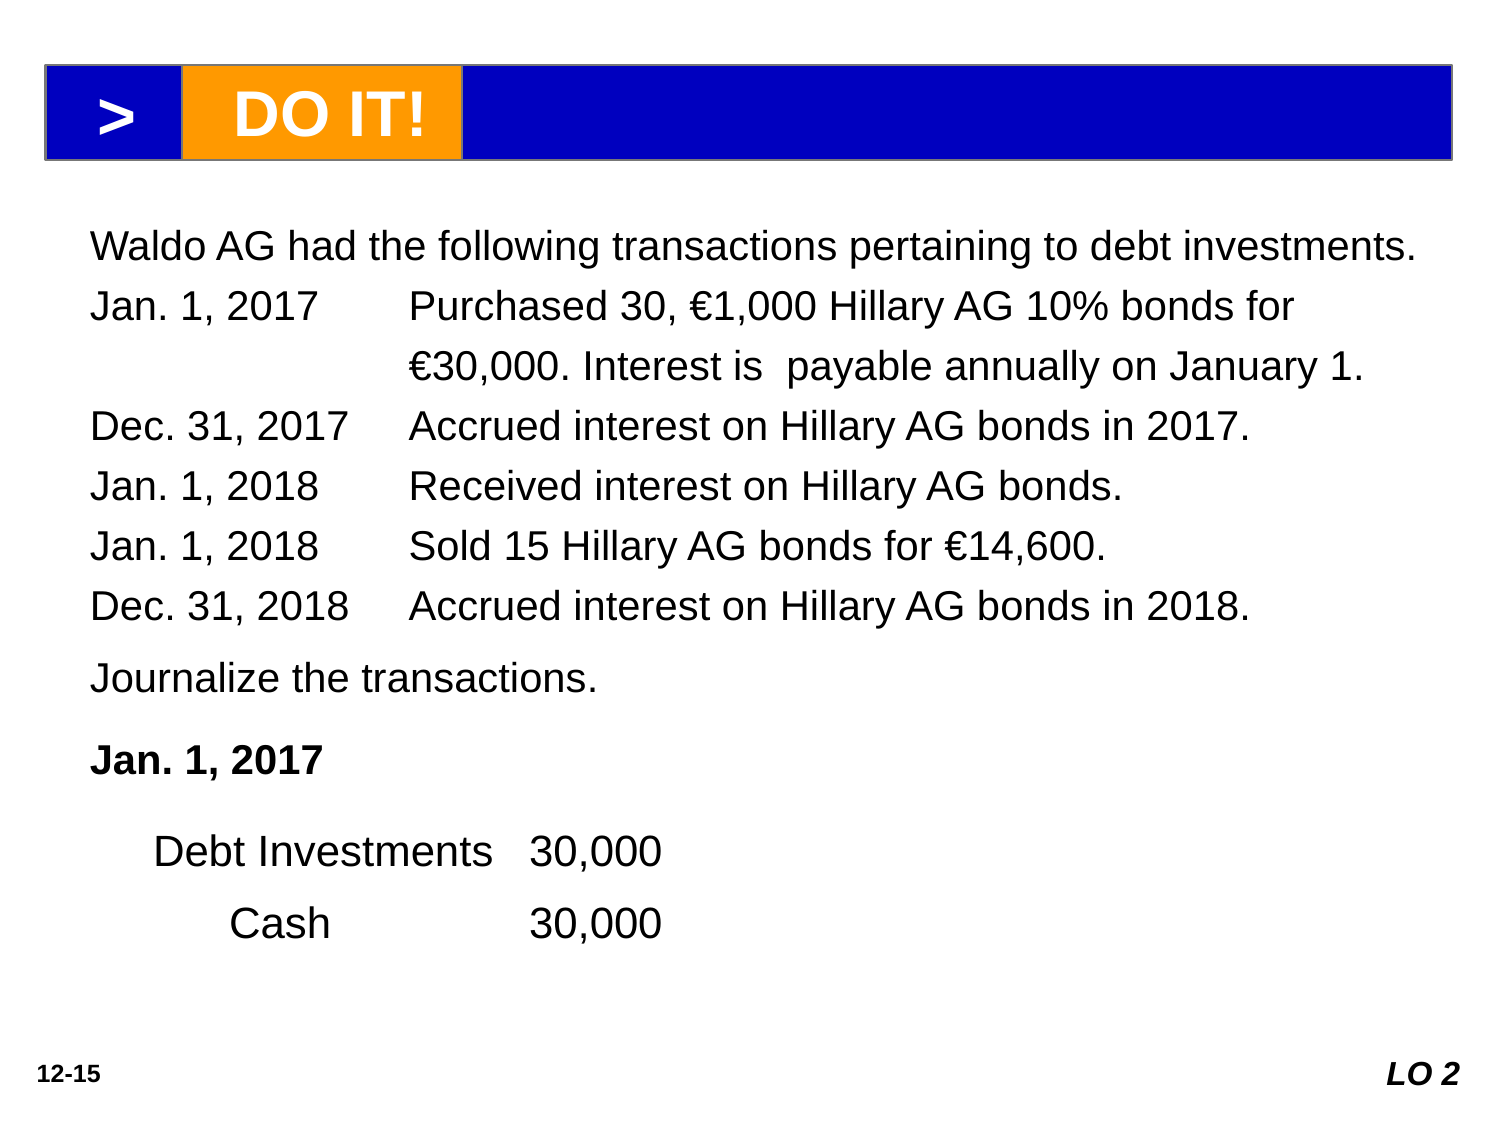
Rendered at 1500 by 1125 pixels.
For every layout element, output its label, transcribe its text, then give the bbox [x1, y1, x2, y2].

text_box DO IT! [181, 65, 463, 161]
text_box > [45, 65, 181, 161]
text_box > [463, 65, 1453, 161]
text_box Debt Investments 30,000 Cash 30,000 [138, 807, 1375, 955]
text_box LO 2 [1350, 1044, 1475, 1100]
text_box Jan. 1, 2017 [75, 725, 713, 790]
text_box Waldo AG had the following transactions pertaining to debt investments. Jan. 1, 2017 Purchased 30, €1,000 Hillary AG 10% bonds for €30,000. Interest is payable annually on January 1. Dec. 31, 2017 Accrued interest on Hillary AG bonds in 2017. Jan. 1, 2018 Received interest on Hillary AG bonds. Jan. 1, 2018 Sold 15 Hillary AG bonds for €14,600. Dec. 31, 2018 Accrued interest on Hillary AG bonds in 2018. Journalize the transactions. [74, 200, 1437, 709]
